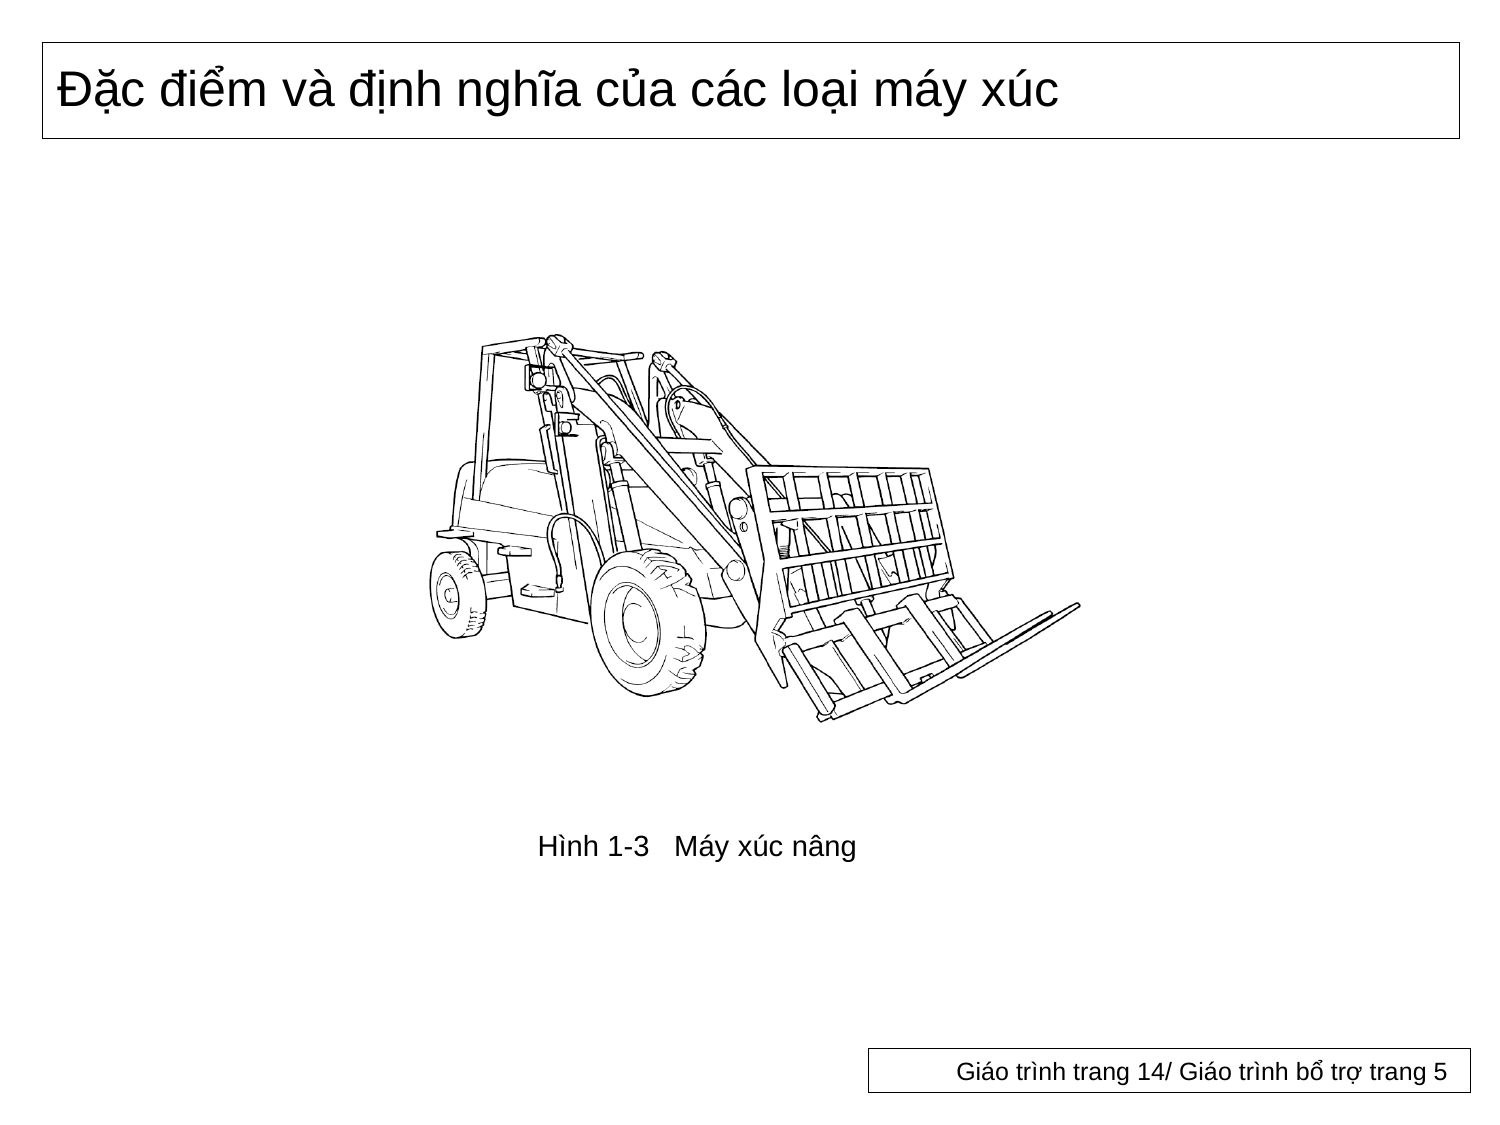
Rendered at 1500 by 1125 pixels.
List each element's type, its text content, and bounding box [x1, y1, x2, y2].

picture [413, 333, 1086, 728]
text_box Hình 1-3 Máy xúc nâng [440, 819, 954, 870]
title Đặc điểm và định nghĩa của các loại máy xúc [42, 42, 1460, 139]
text_box Giáo trình trang 14/ Giáo trình bổ trợ trang 5 [868, 1048, 1471, 1093]
